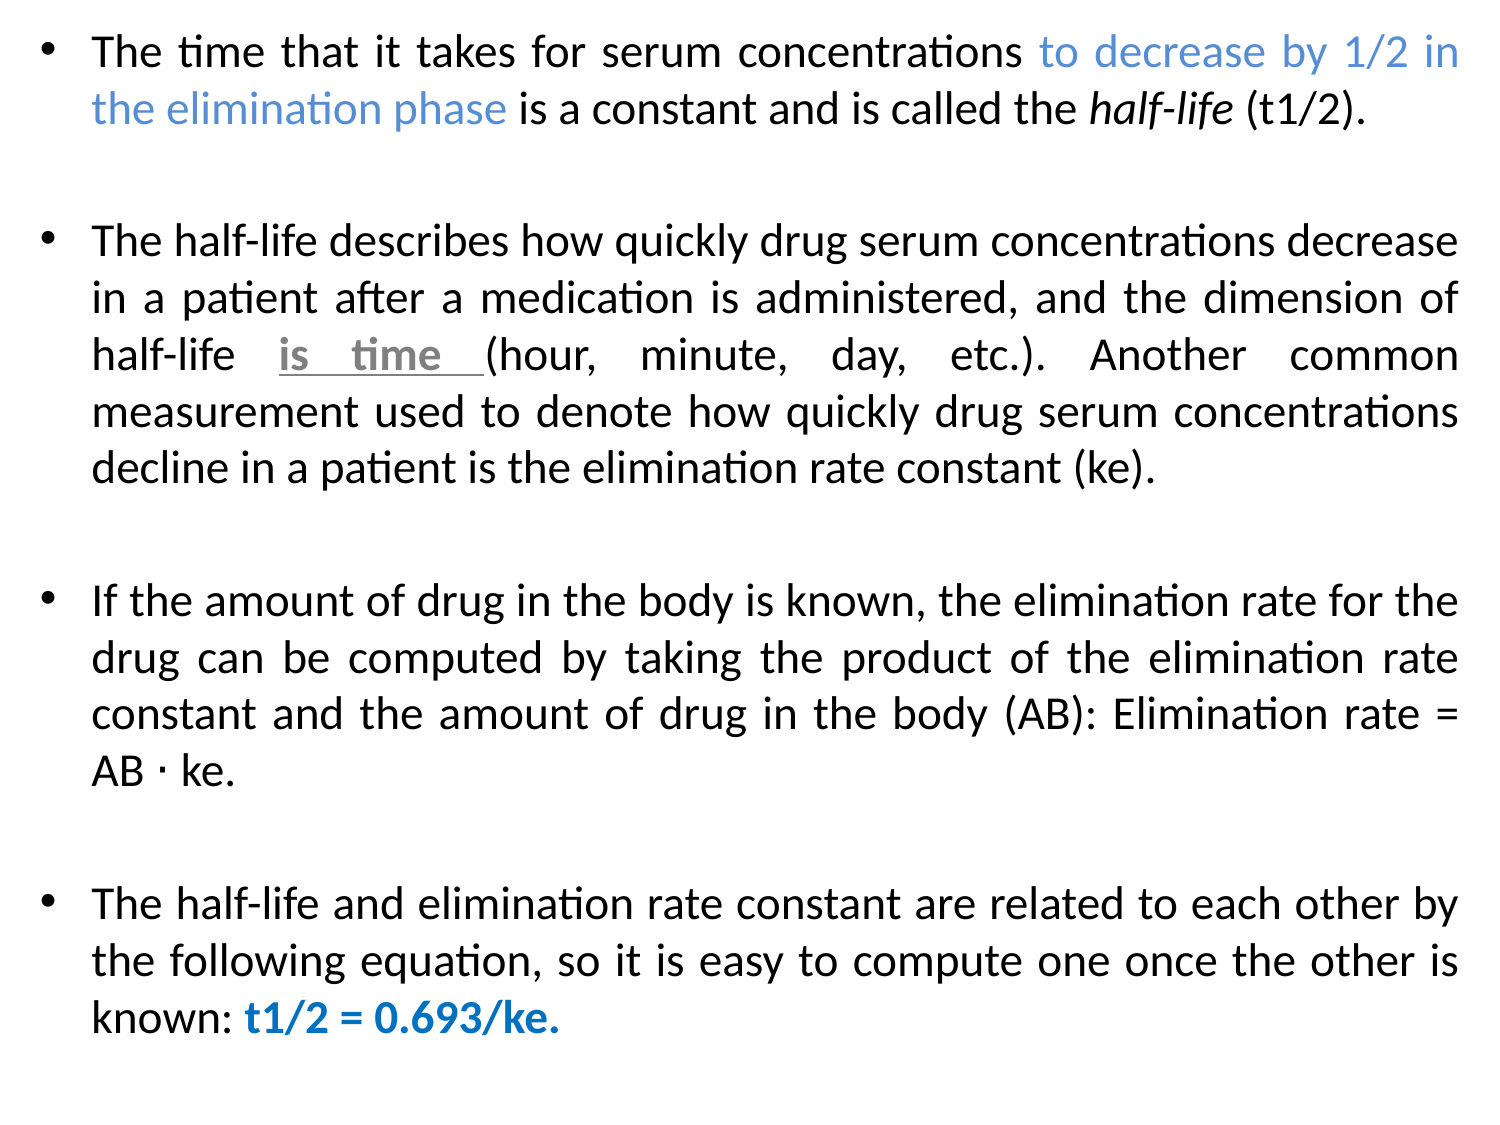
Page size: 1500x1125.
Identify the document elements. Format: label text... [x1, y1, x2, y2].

list The time that it takes for serum concentrations to decrease by 1/2 in the elimination phase is a constant and is called the half-life (t1/2). The half-life describes how quickly drug serum concentrations decrease in a patient after a medication is administered, and the dimension of half-life is time (hour, minute, day, etc.). Another common measurement used to denote how quickly drug serum concentrations decline in a patient is the elimination rate constant (ke). If the amount of drug in the body is known, the elimination rate for the drug can be computed by taking the product of the elimination rate constant and the amount of drug in the body (AB): Elimination rate = AB ⋅ ke. The half-life and elimination rate constant are related to each other by the following equation, so it is easy to compute one once the other is known: t1/2 = 0.693/ke. [24, 12, 1475, 1100]
